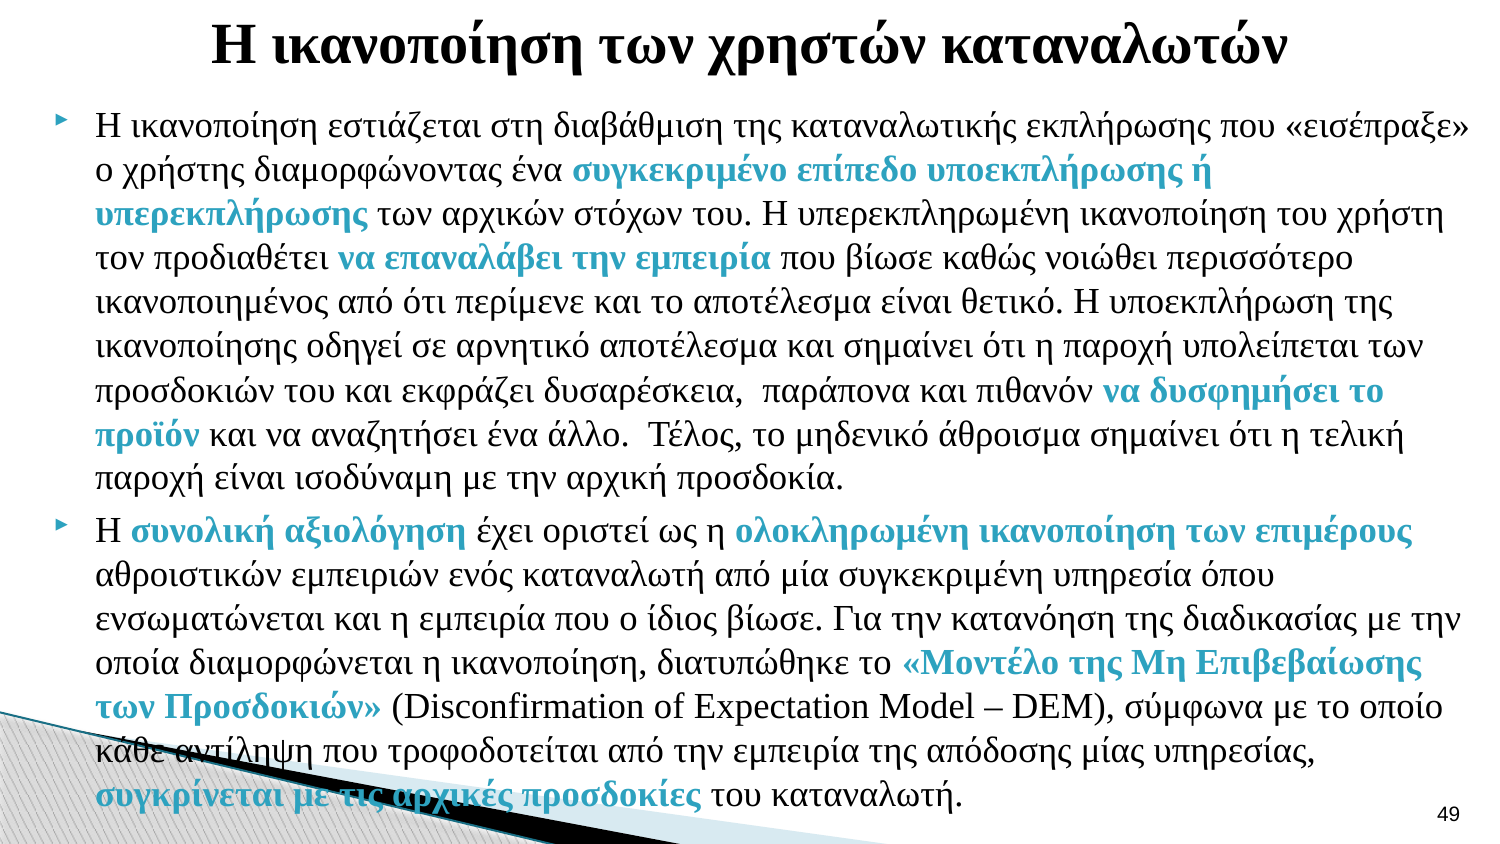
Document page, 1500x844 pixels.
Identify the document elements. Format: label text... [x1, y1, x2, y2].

title Η ικανοποίηση των χρηστών καταναλωτών [75, 33, 1425, 116]
list Η ικανοποίηση εστιάζεται στη διαβάθμιση της καταναλωτικής εκπλήρωσης που «εισέπραξε» ο χρήστης διαμορφώνοντας ένα συγκεκριμένο επίπεδο υποεκπλήρωσης ή υπερεκπλήρωσης των αρχικών στόχων του. Η υπερεκπληρωμένη ικανοποίηση του χρήστη τον προδιαθέτει να επαναλάβει την εμπειρία που βίωσε καθώς νοιώθει περισσότερο ικανοποιημένος από ότι περίμενε και το αποτέλεσμα είναι θετικό. Η υποεκπλήρωση της ικανοποίησης οδηγεί σε αρνητικό αποτέλεσμα και σημαίνει ότι η παροχή υπολείπεται των προσδοκιών του και εκφράζει δυσαρέσκεια, παράπονα και πιθανόν να δυσφημήσει το προϊόν και να αναζητήσει ένα άλλο. Τέλος, το μηδενικό άθροισμα σημαίνει ότι η τελική παροχή είναι ισοδύναμη με την αρχική προσδοκία. Η συνολική αξιολόγηση έχει οριστεί ως η ολοκληρωμένη ικανοποίηση των επιμέρους αθροιστικών εμπειριών ενός καταναλωτή από μία συγκεκριμένη υπηρεσία όπου ενσωματώνεται και η εμπειρία που ο ίδιος βίωσε. Για την κατανόηση της διαδικασίας με την οποία διαμορφώνεται η ικανοποίηση, διατυπώθηκε το «Μοντέλο της Μη Επιβεβαίωσης των Προσδοκιών» (Disconfirmation of Expectation Model – DEM), σύμφωνα με το οποίο κάθε αντίληψη που τροφοδοτείται από την εμπειρία της απόδοσης μίας υπηρεσίας, συγκρίνεται με τις αρχικές προσδοκίες του καταναλωτή. [21, 93, 1500, 825]
slide_number 49 [1418, 788, 1479, 834]
